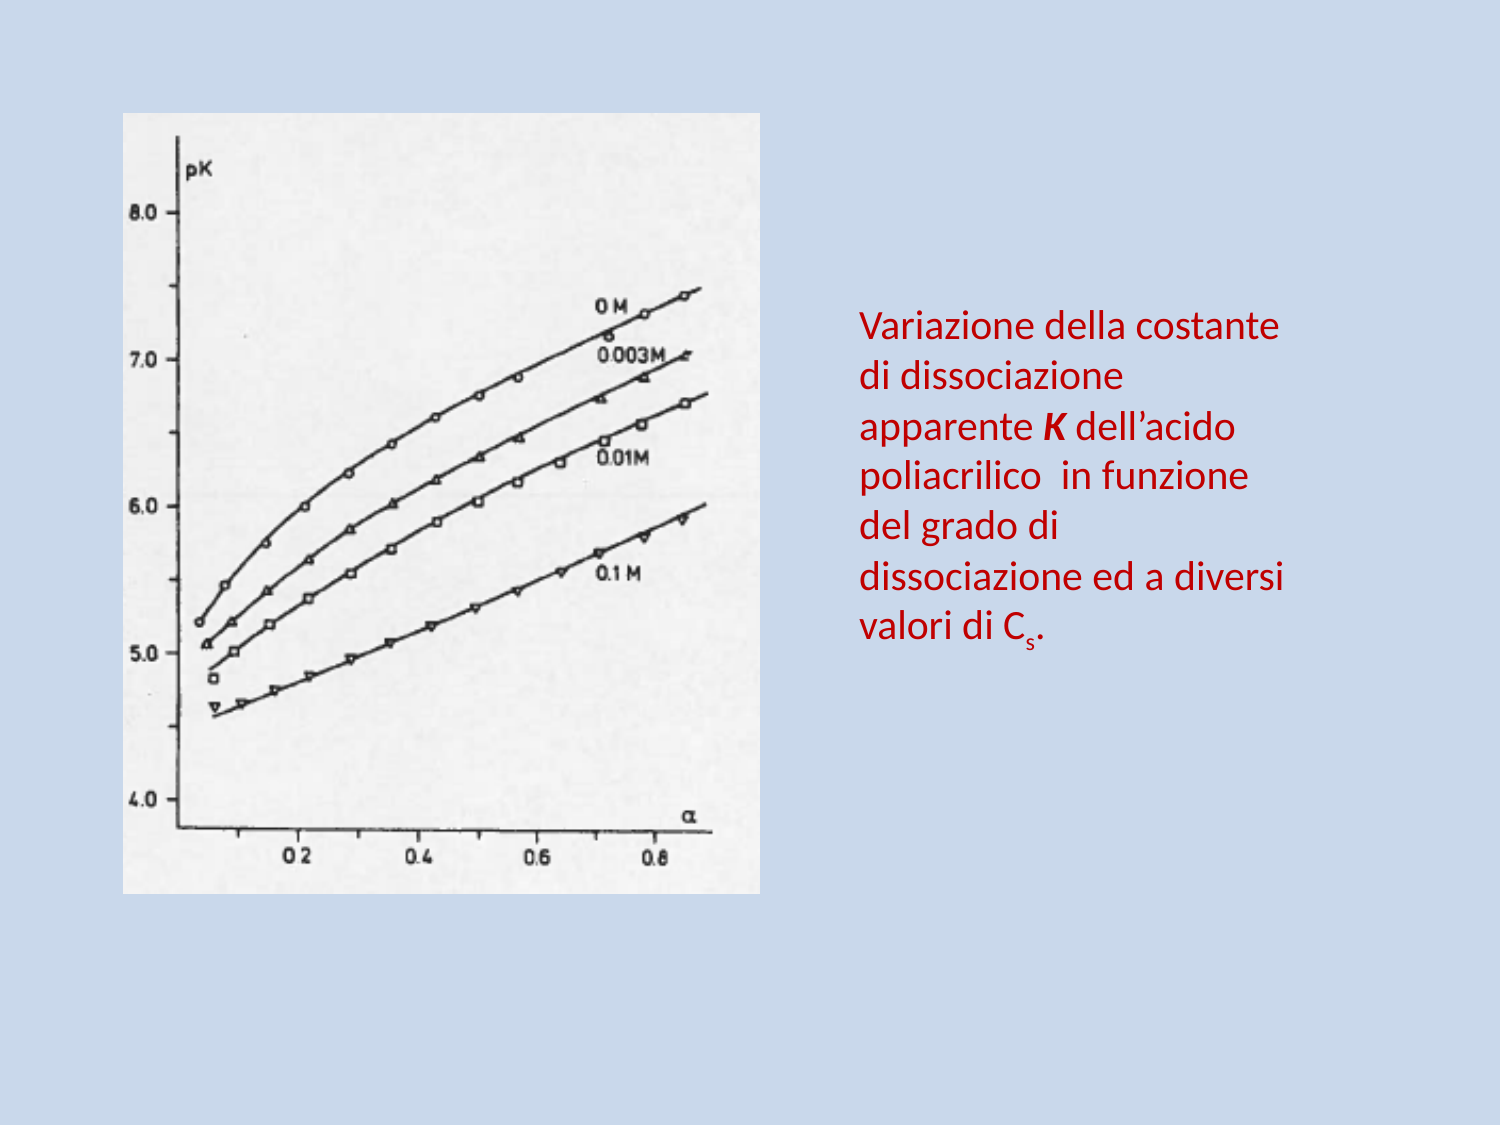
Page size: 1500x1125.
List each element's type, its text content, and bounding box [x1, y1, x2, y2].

picture [123, 113, 760, 894]
text_box Variazione della costante di dissociazione apparente K dell’acido poliacrilico in funzione del grado di dissociazione ed a diversi valori di Cs. [844, 290, 1306, 663]
